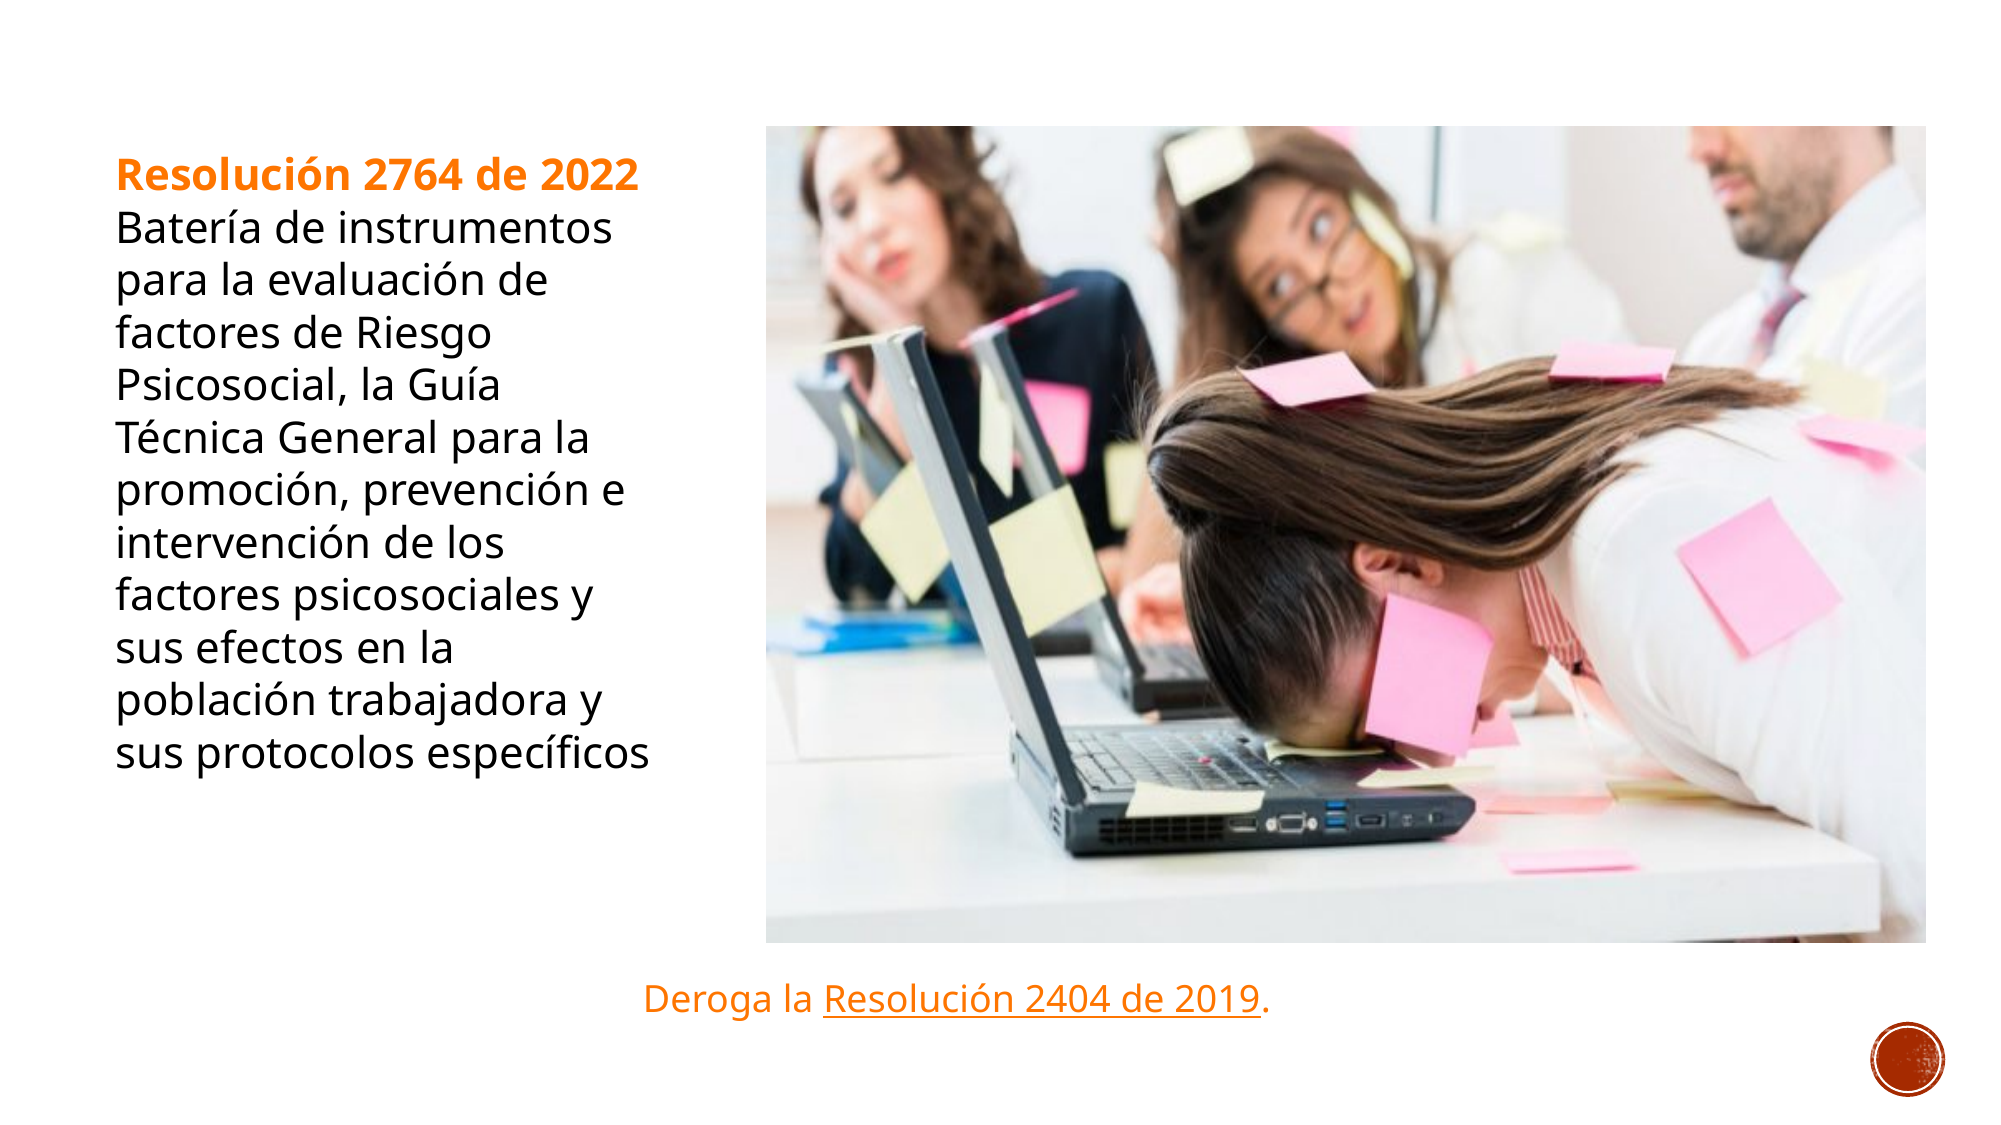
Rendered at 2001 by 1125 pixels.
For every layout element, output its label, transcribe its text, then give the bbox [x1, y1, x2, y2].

text_box Deroga la Resolución 2404 de 2019. [618, 967, 1619, 1034]
picture [766, 126, 1926, 943]
text_box Resolución 2764 de 2022 Batería de instrumentos para la evaluación de factores de Riesgo Psicosocial, la Guía Técnica General para la promoción, prevención e intervención de los factores psicosociales y sus efectos en la población trabajadora y sus protocolos específicos [100, 139, 675, 785]
